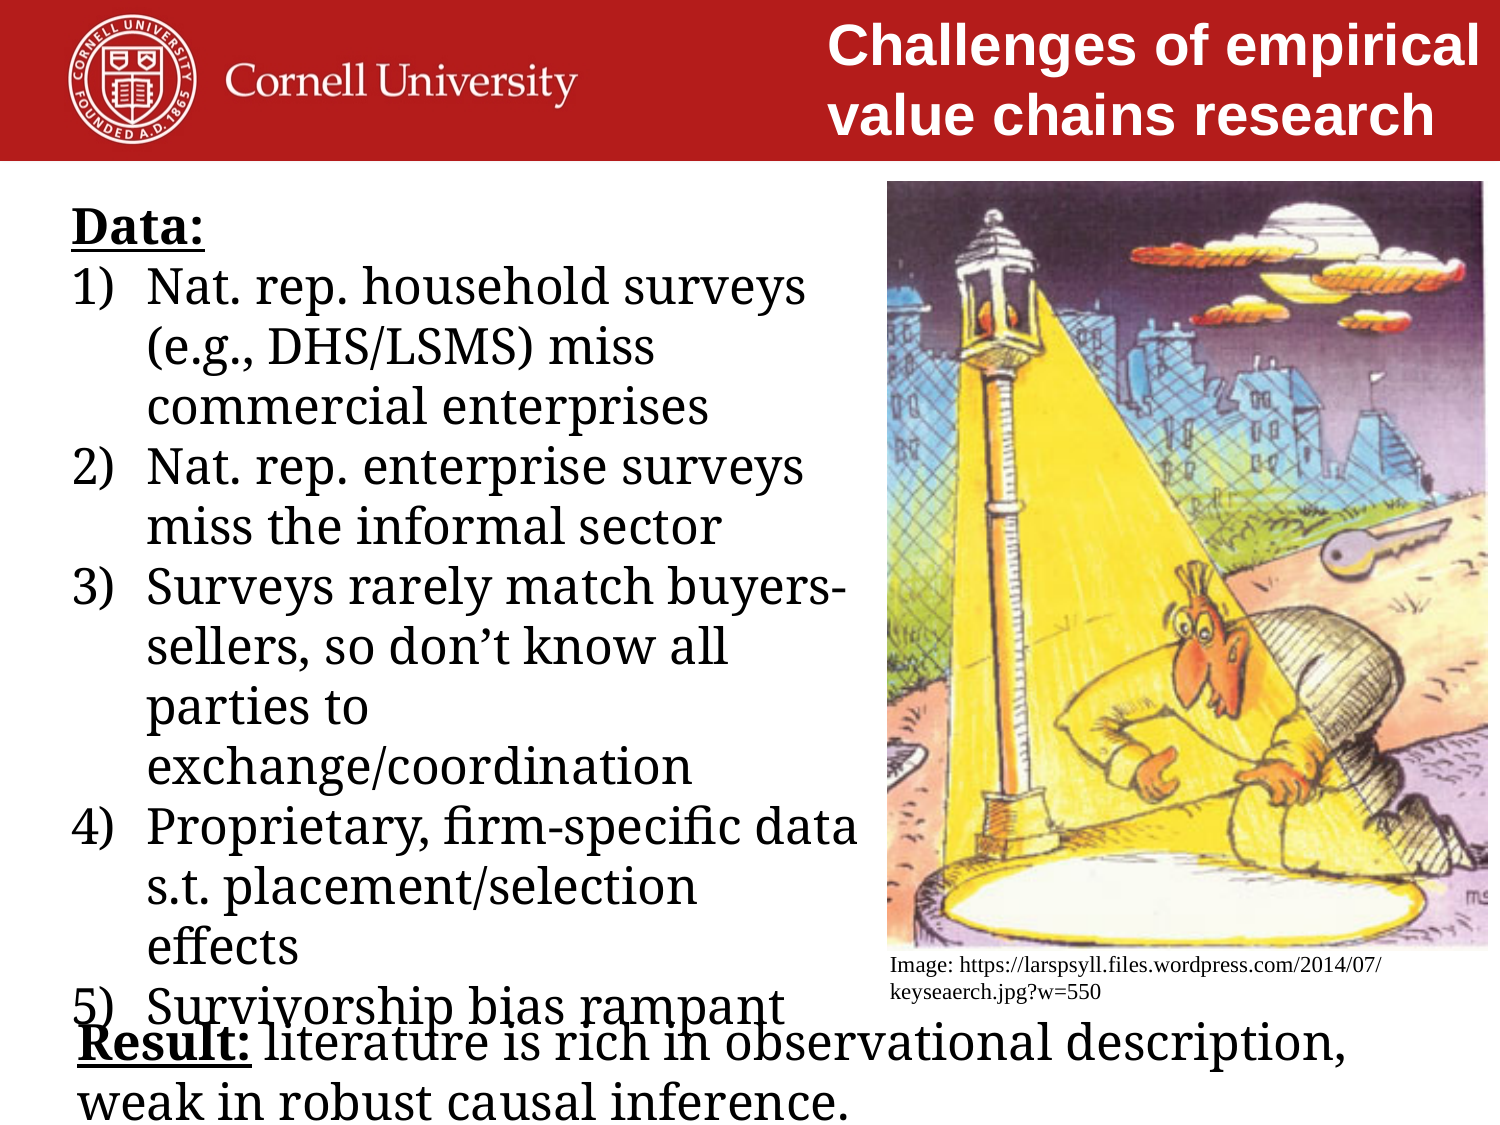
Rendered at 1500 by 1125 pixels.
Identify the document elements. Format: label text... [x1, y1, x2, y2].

text_box Result: literature is rich in observational description, weak in robust causal inference. [62, 1003, 1388, 1125]
picture [0, 0, 1500, 162]
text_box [874, 181, 1500, 1014]
text_box Data: Nat. rep. household surveys (e.g., DHS/LSMS) miss commercial enterprises Nat. rep. enterprise surveys miss the informal sector Surveys rarely match buyers- sellers, so don’t know all parties to exchange/coordination Proprietary, firm-specific data s.t. placement/selection effects Survivorship bias rampant [56, 187, 869, 1043]
